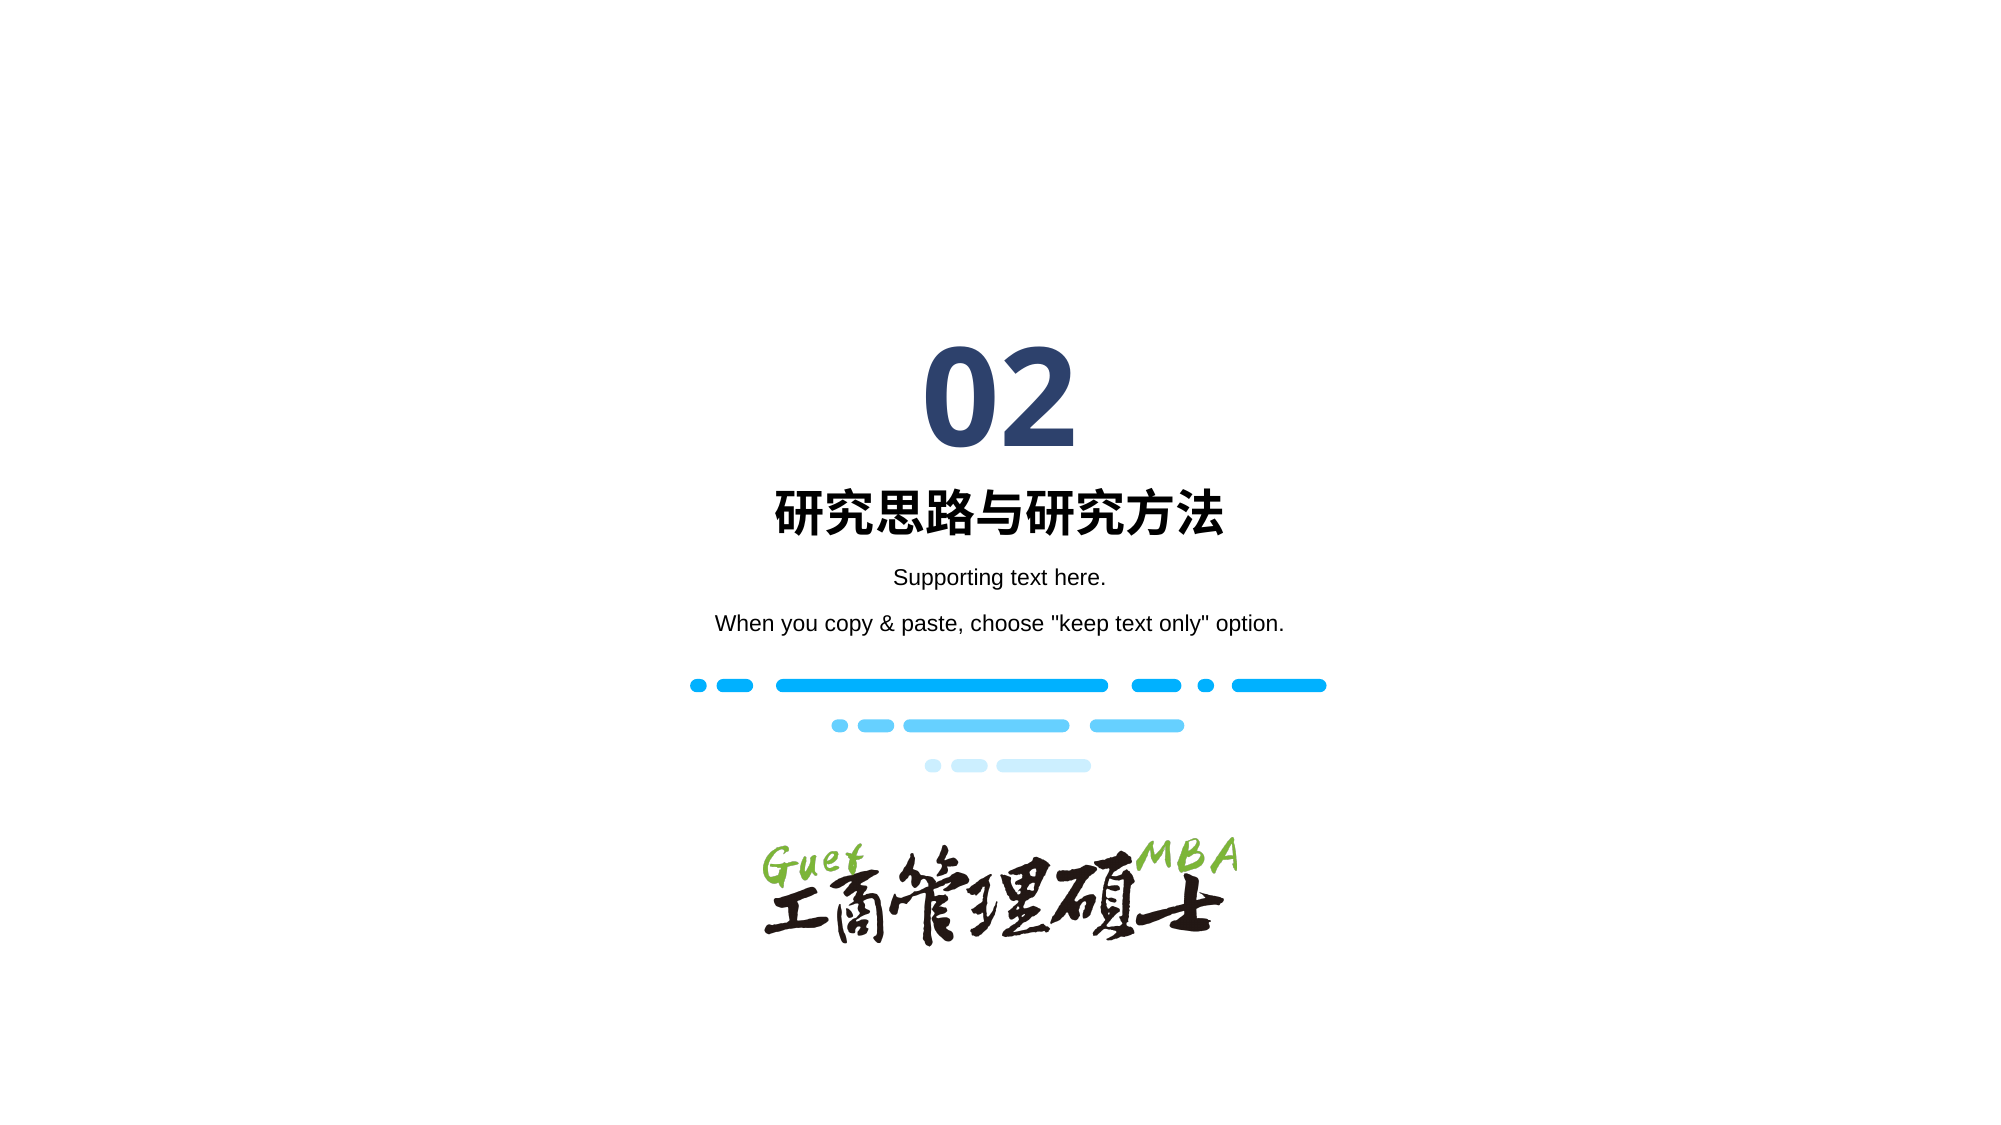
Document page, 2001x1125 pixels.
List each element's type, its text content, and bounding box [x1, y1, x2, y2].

title 研究思路与研究方法 [555, 484, 1445, 550]
picture [763, 837, 1237, 947]
text_box 02 [459, 276, 1540, 484]
list Supporting text here. When you copy & paste, choose "keep text only" option. [555, 558, 1445, 725]
